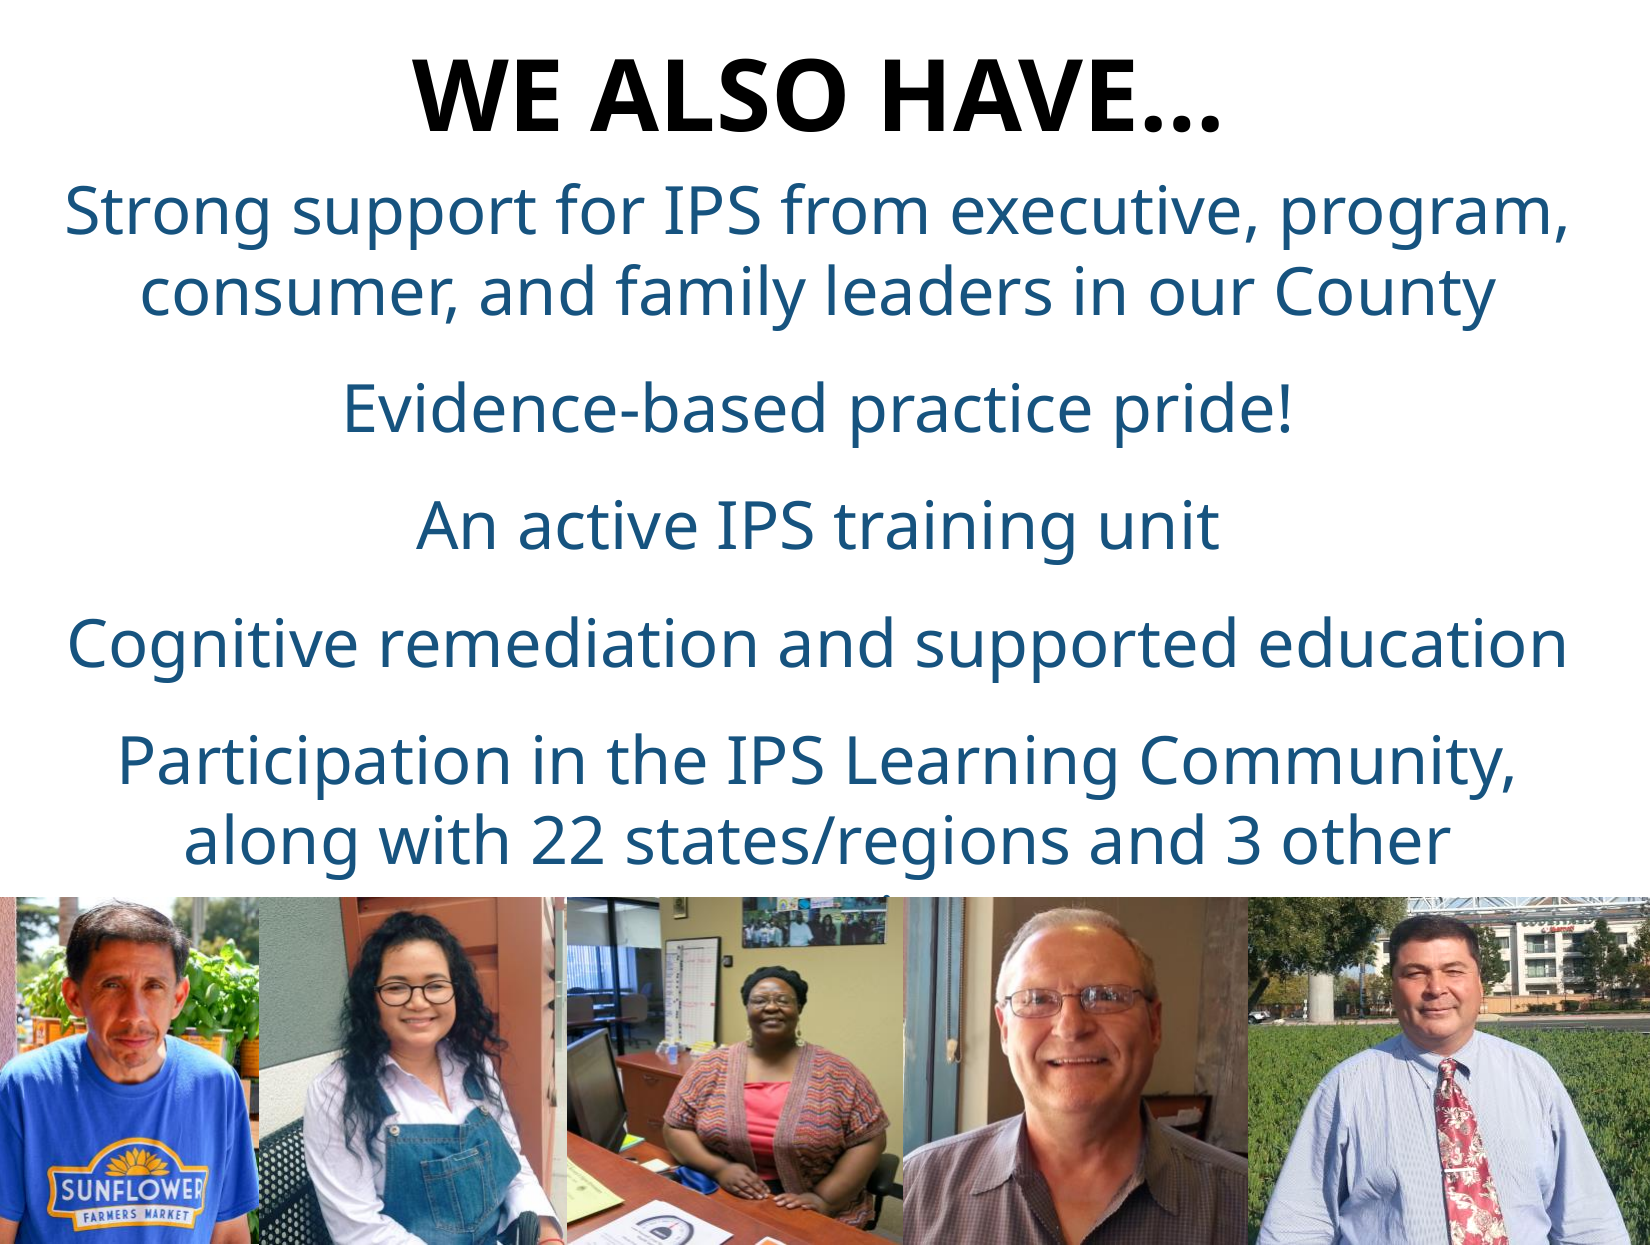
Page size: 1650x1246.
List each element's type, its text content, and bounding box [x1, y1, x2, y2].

text_box WE ALSO HAVE… [62, 23, 1575, 159]
text_box Strong support for IPS from executive, program, consumer, and family leaders in our County Evidence-based practice pride! An active IPS training unit Cognitive remediation and supported education Participation in the IPS Learning Community, along with 22 states/regions and 3 other countries [37, 160, 1600, 897]
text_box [0, 897, 1650, 1246]
